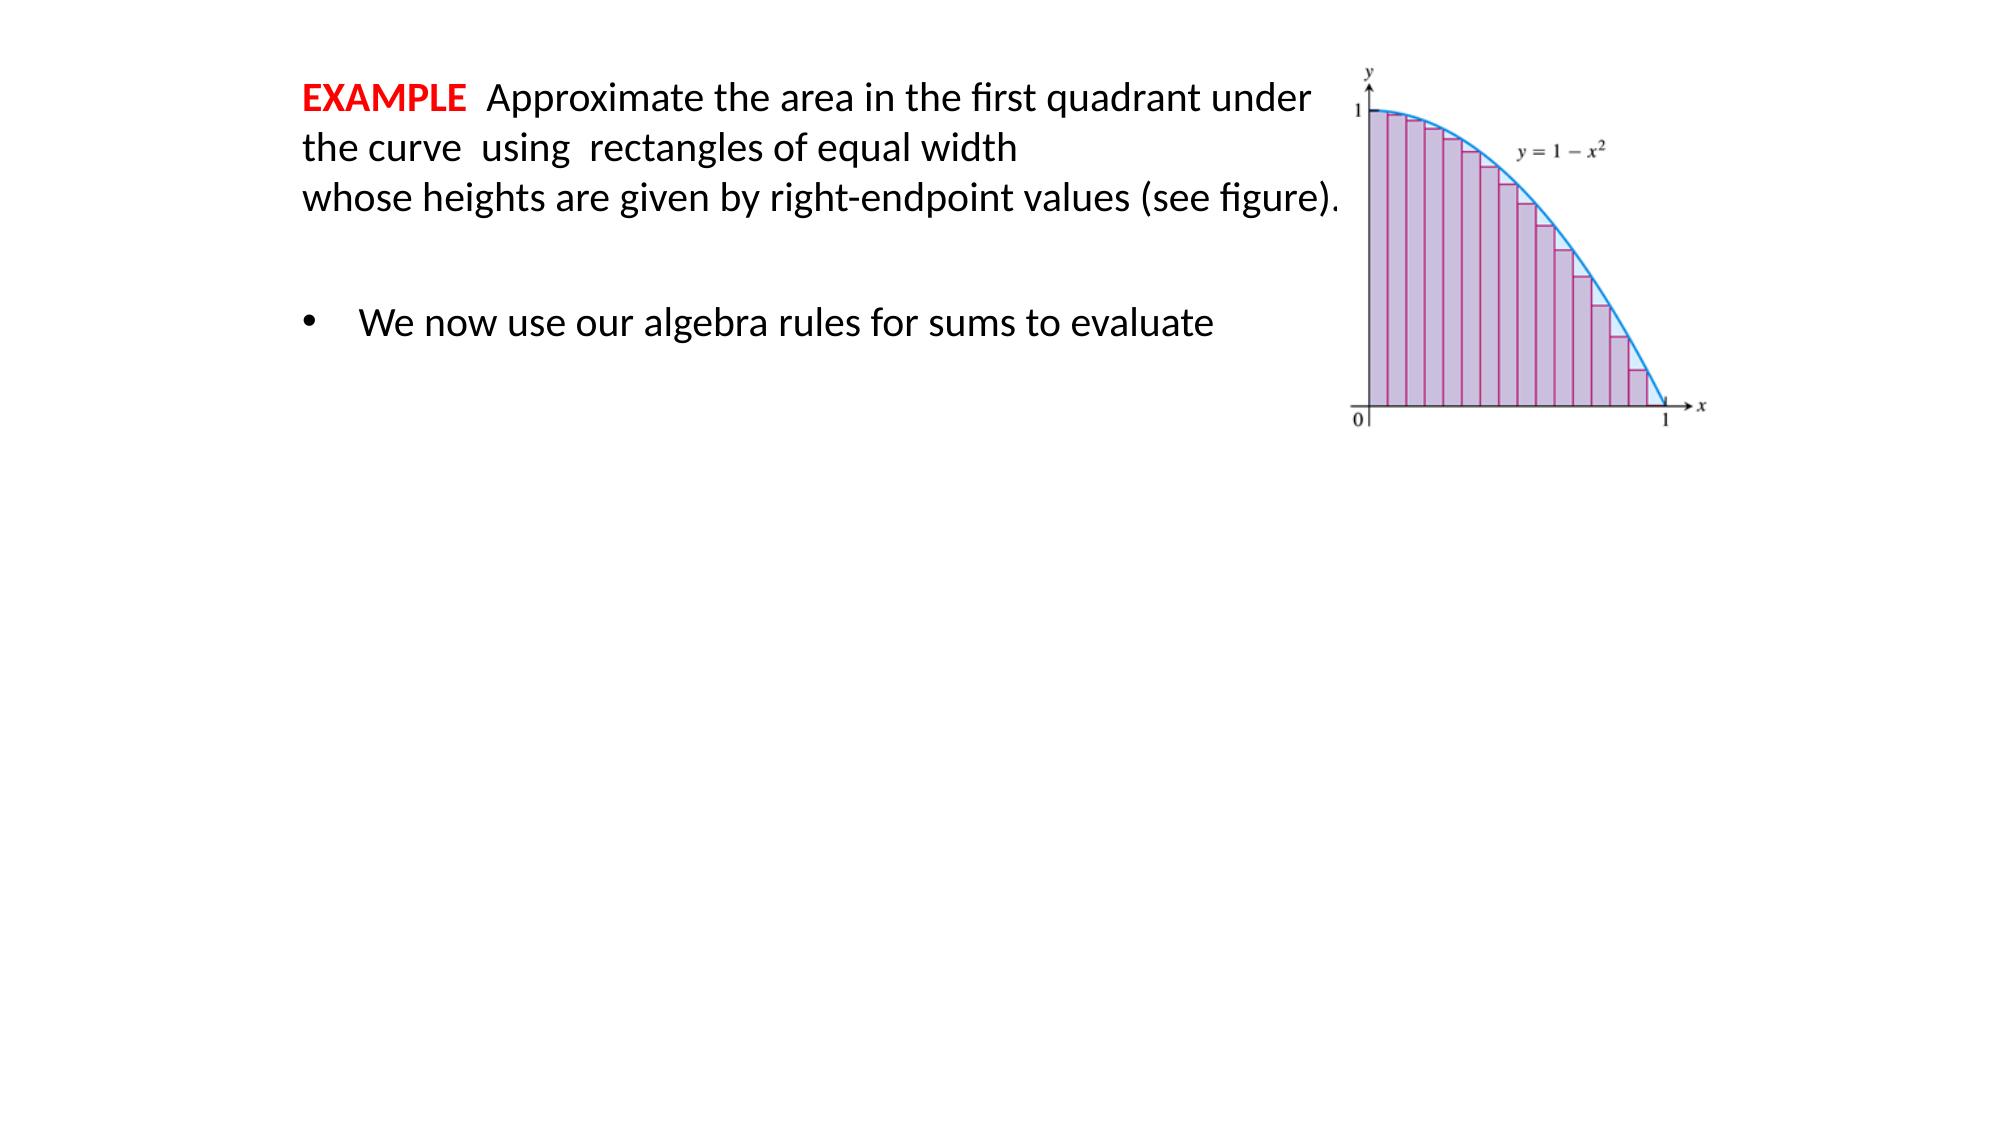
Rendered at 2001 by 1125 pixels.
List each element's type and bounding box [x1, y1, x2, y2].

picture [1337, 62, 1713, 434]
